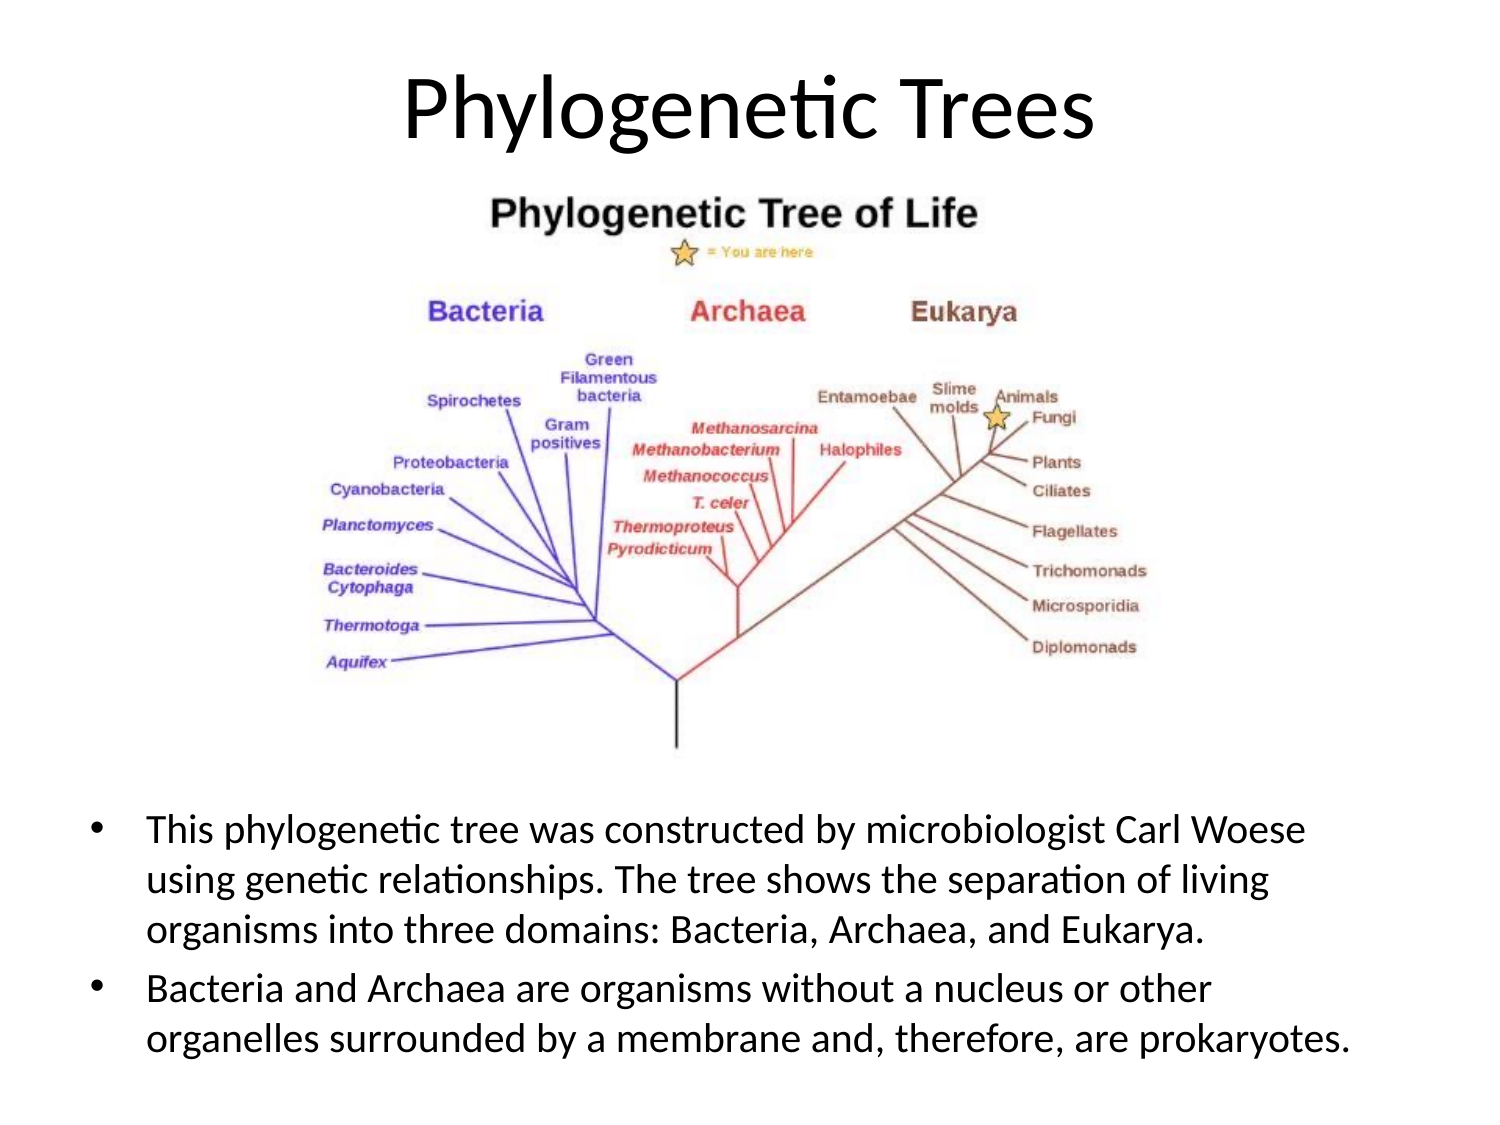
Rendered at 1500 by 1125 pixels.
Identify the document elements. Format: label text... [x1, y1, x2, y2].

text_box This phylogenetic tree was constructed by microbiologist Carl Woese using genetic relationships. The tree shows the separation of living organisms into three domains: Bacteria, Archaea, and Eukarya. Bacteria and Archaea are organisms without a nucleus or other organelles surrounded by a membrane and, therefore, are prokaryotes. [75, 794, 1398, 1100]
title Phylogenetic Trees [75, 8, 1425, 196]
picture [74, 183, 1398, 759]
